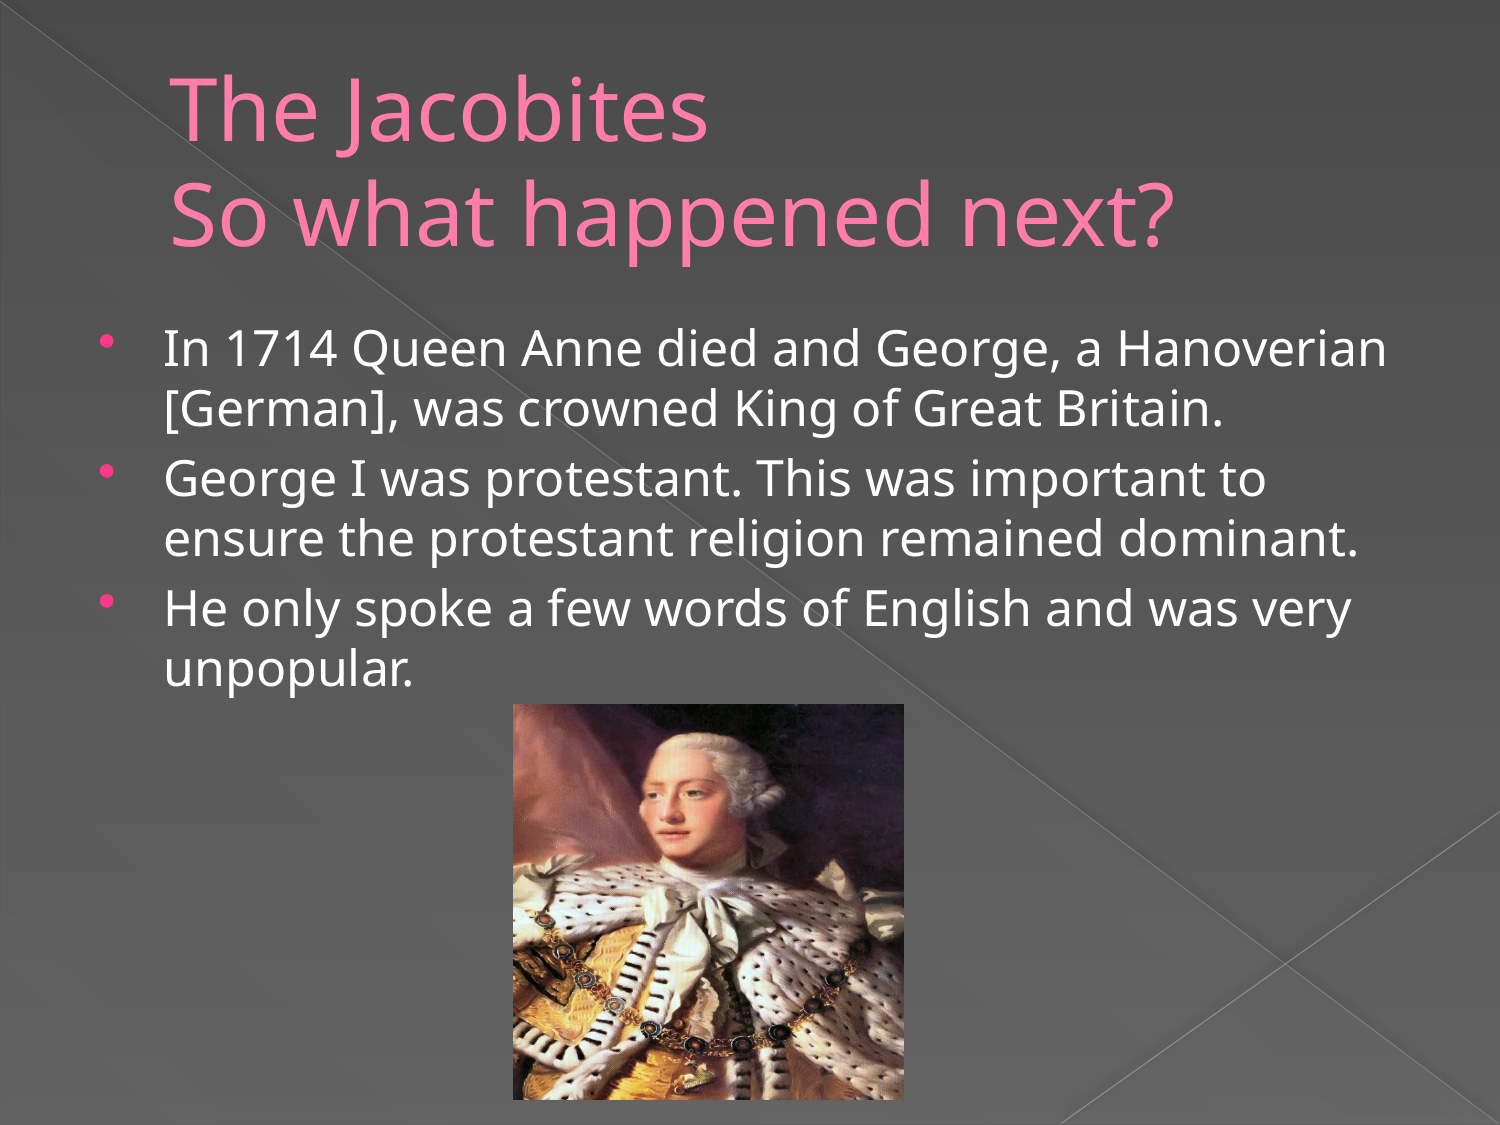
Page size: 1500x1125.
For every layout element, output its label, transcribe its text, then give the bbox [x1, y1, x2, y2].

list In 1714 Queen Anne died and George, a Hanoverian [German], was crowned King of Great Britain. George I was protestant. This was important to ensure the protestant religion remained dominant. He only spoke a few words of English and was very unpopular. [75, 308, 1425, 1059]
picture [513, 703, 904, 1100]
title The Jacobites So what happened next? [75, 43, 1425, 274]
